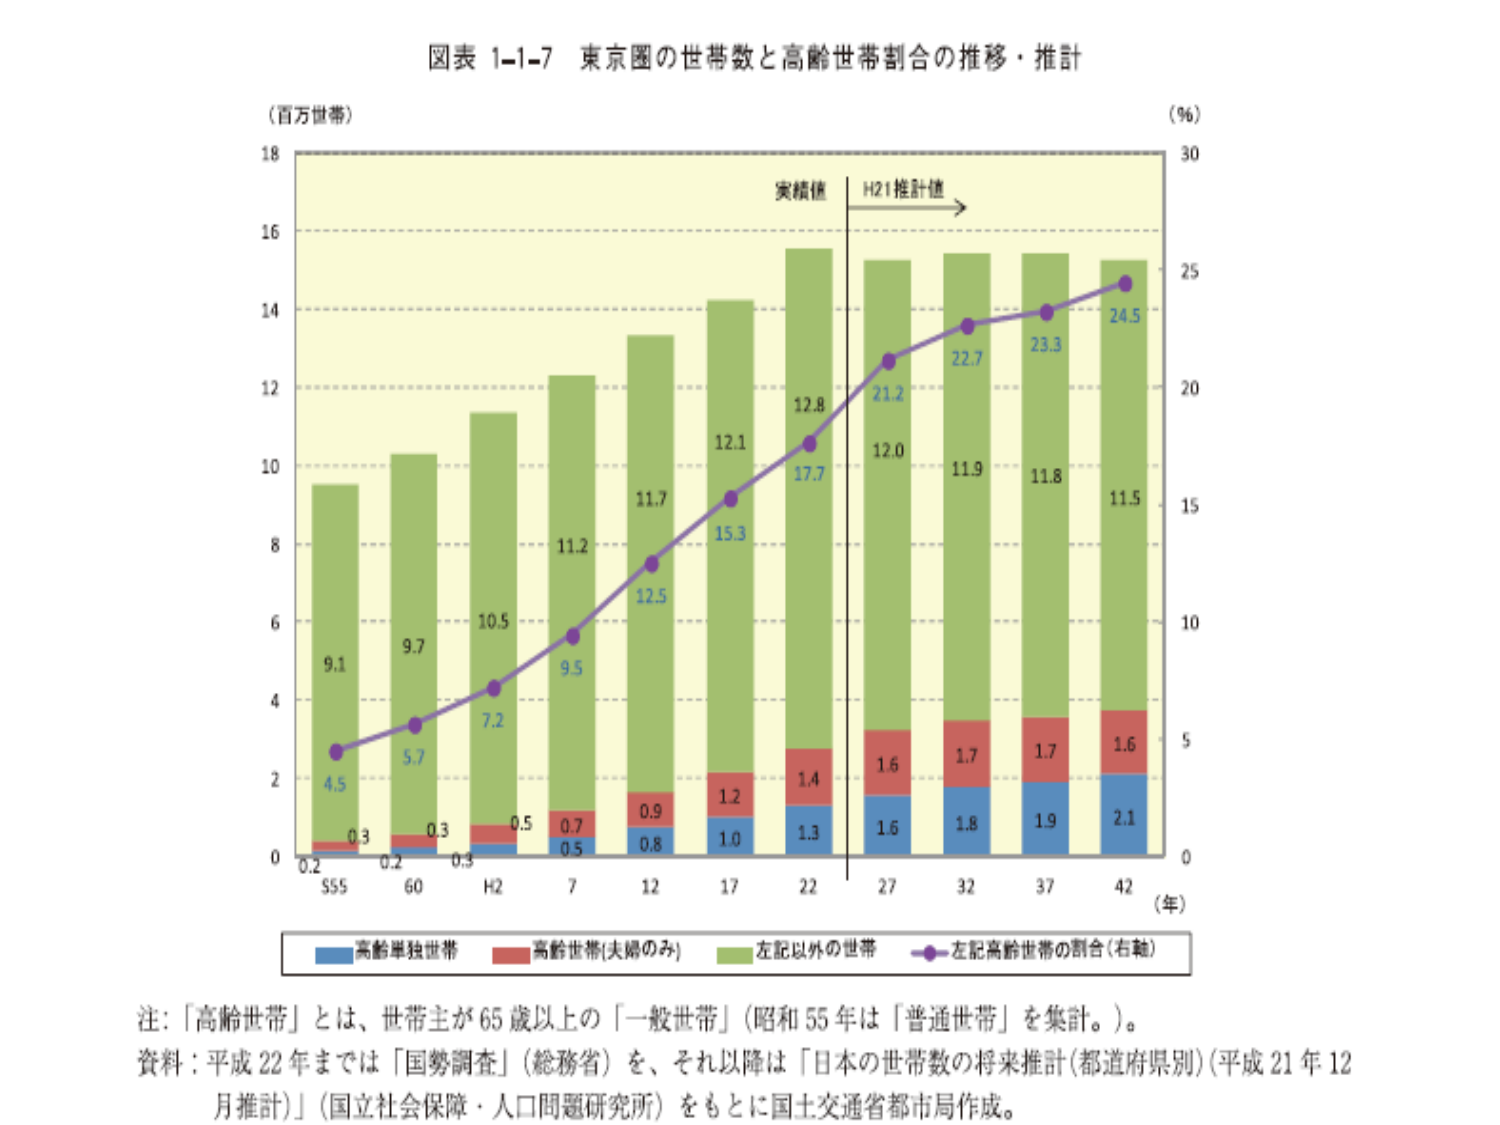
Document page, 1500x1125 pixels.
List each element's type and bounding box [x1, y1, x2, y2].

picture [135, 28, 1353, 1125]
